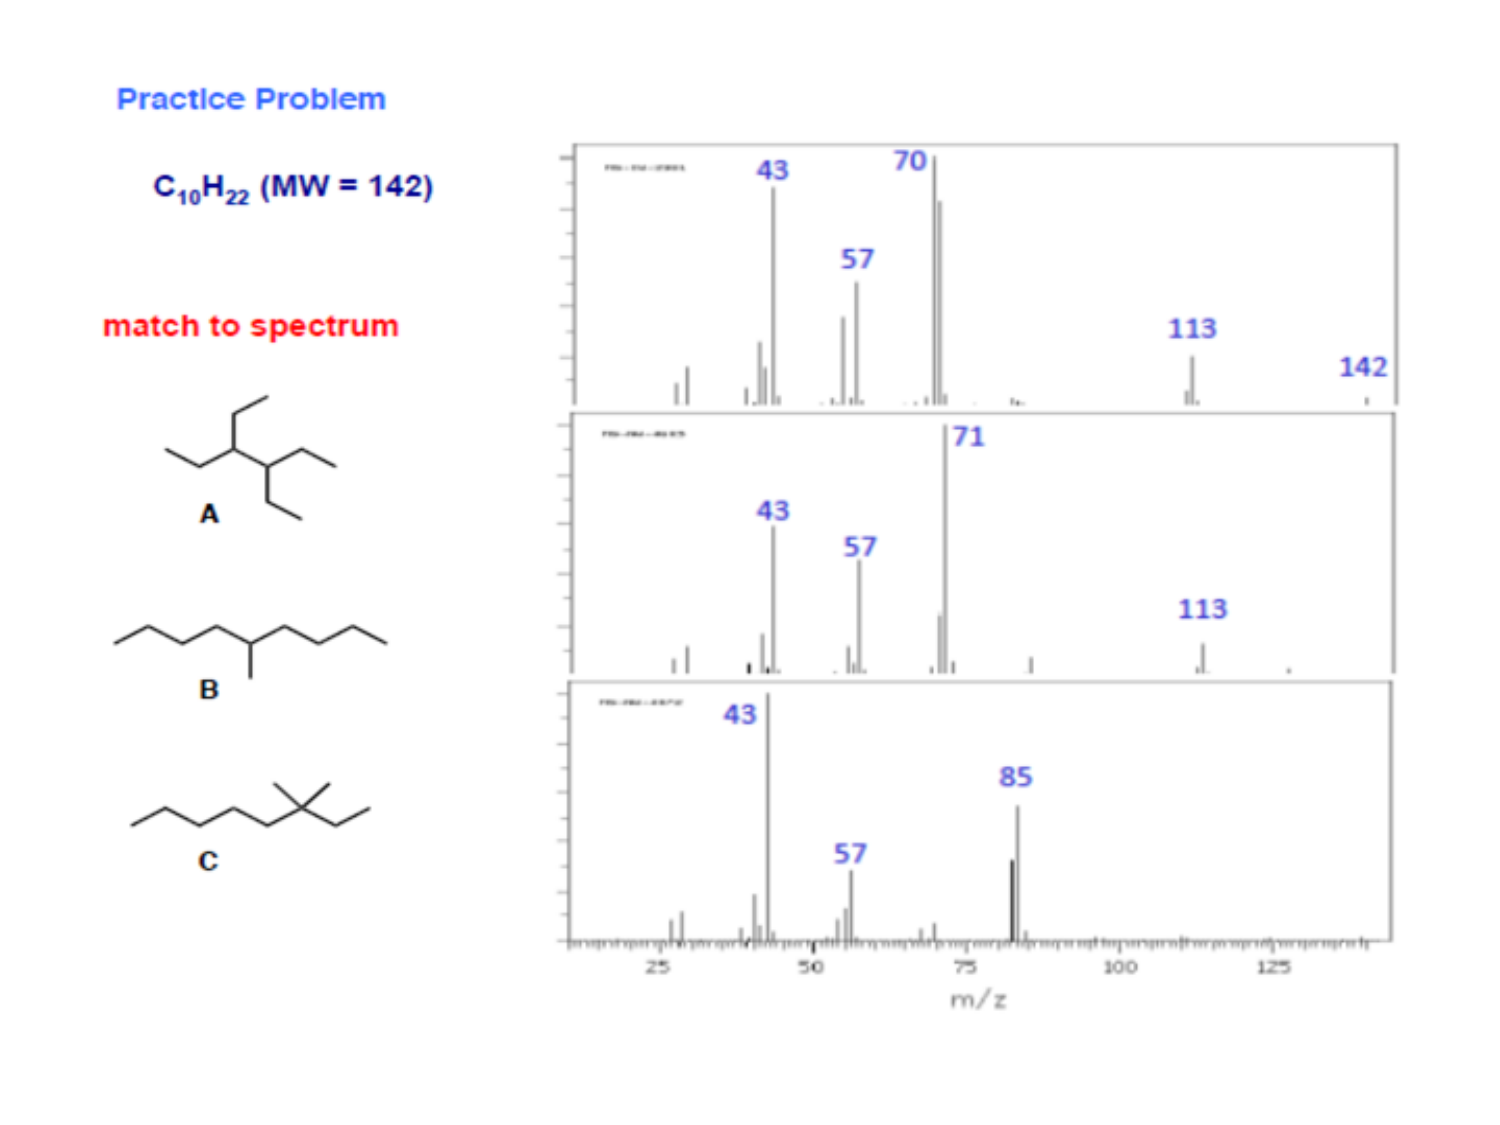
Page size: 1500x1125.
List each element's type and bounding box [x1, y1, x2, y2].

picture [52, 42, 1436, 1047]
